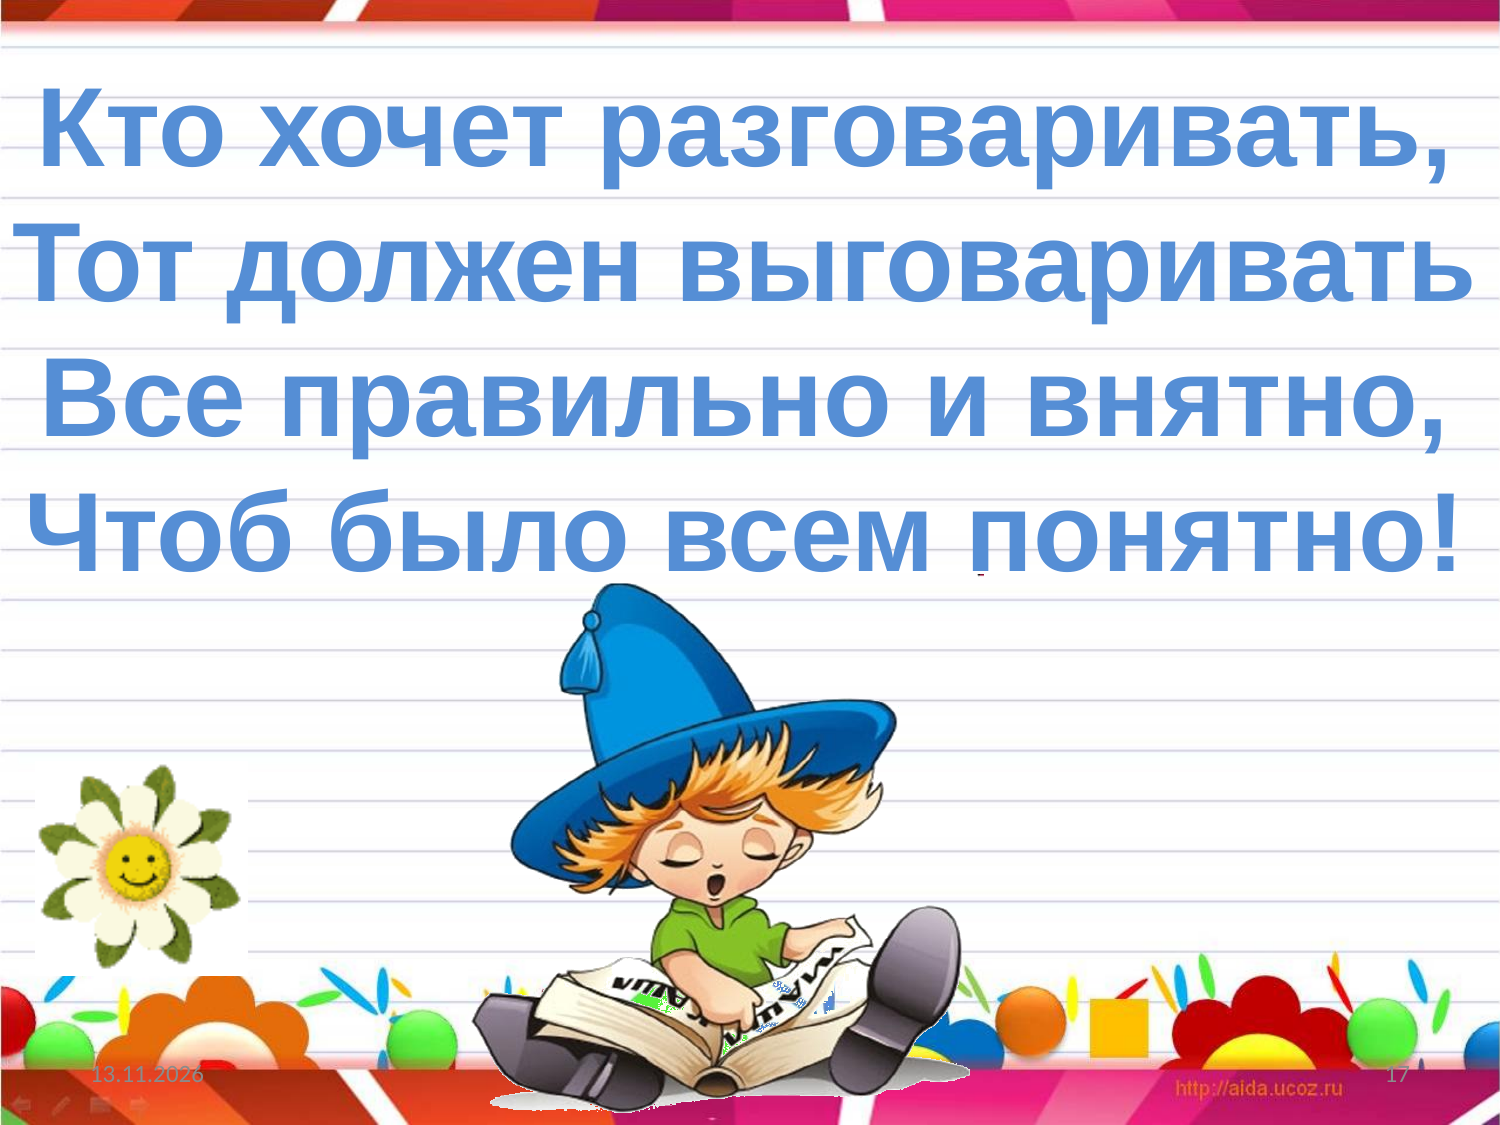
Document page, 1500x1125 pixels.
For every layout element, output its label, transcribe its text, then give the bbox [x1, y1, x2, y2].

text_box Кто хочет разговаривать, Тот должен выговаривать Все правильно и внятно, Чтоб было всем понятно! [0, 46, 1493, 737]
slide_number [75, 1042, 425, 1103]
picture [0, 0, 1500, 1125]
slide_number 17 [1074, 1042, 1425, 1103]
